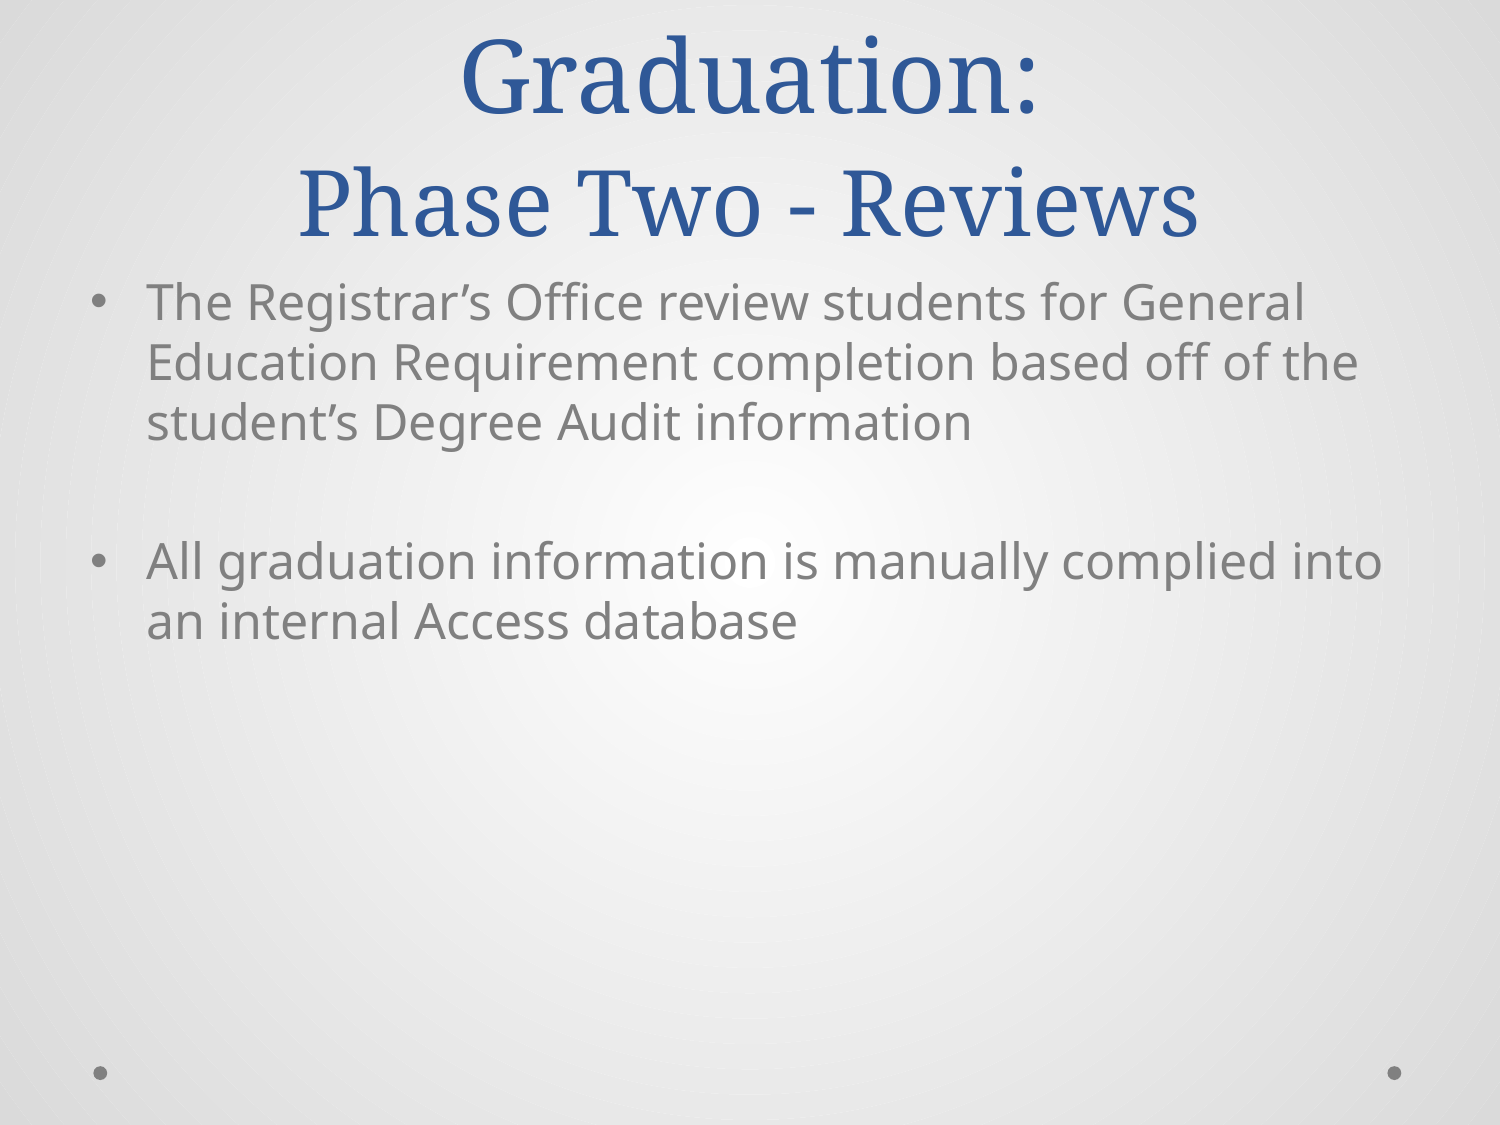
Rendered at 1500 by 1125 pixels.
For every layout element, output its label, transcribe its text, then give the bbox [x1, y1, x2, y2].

title Graduation: Phase Two - Reviews [75, 0, 1425, 262]
list The Registrar’s Office review students for General Education Requirement completion based off of the student’s Degree Audit information All graduation information is manually complied into an internal Access database [75, 262, 1425, 1005]
